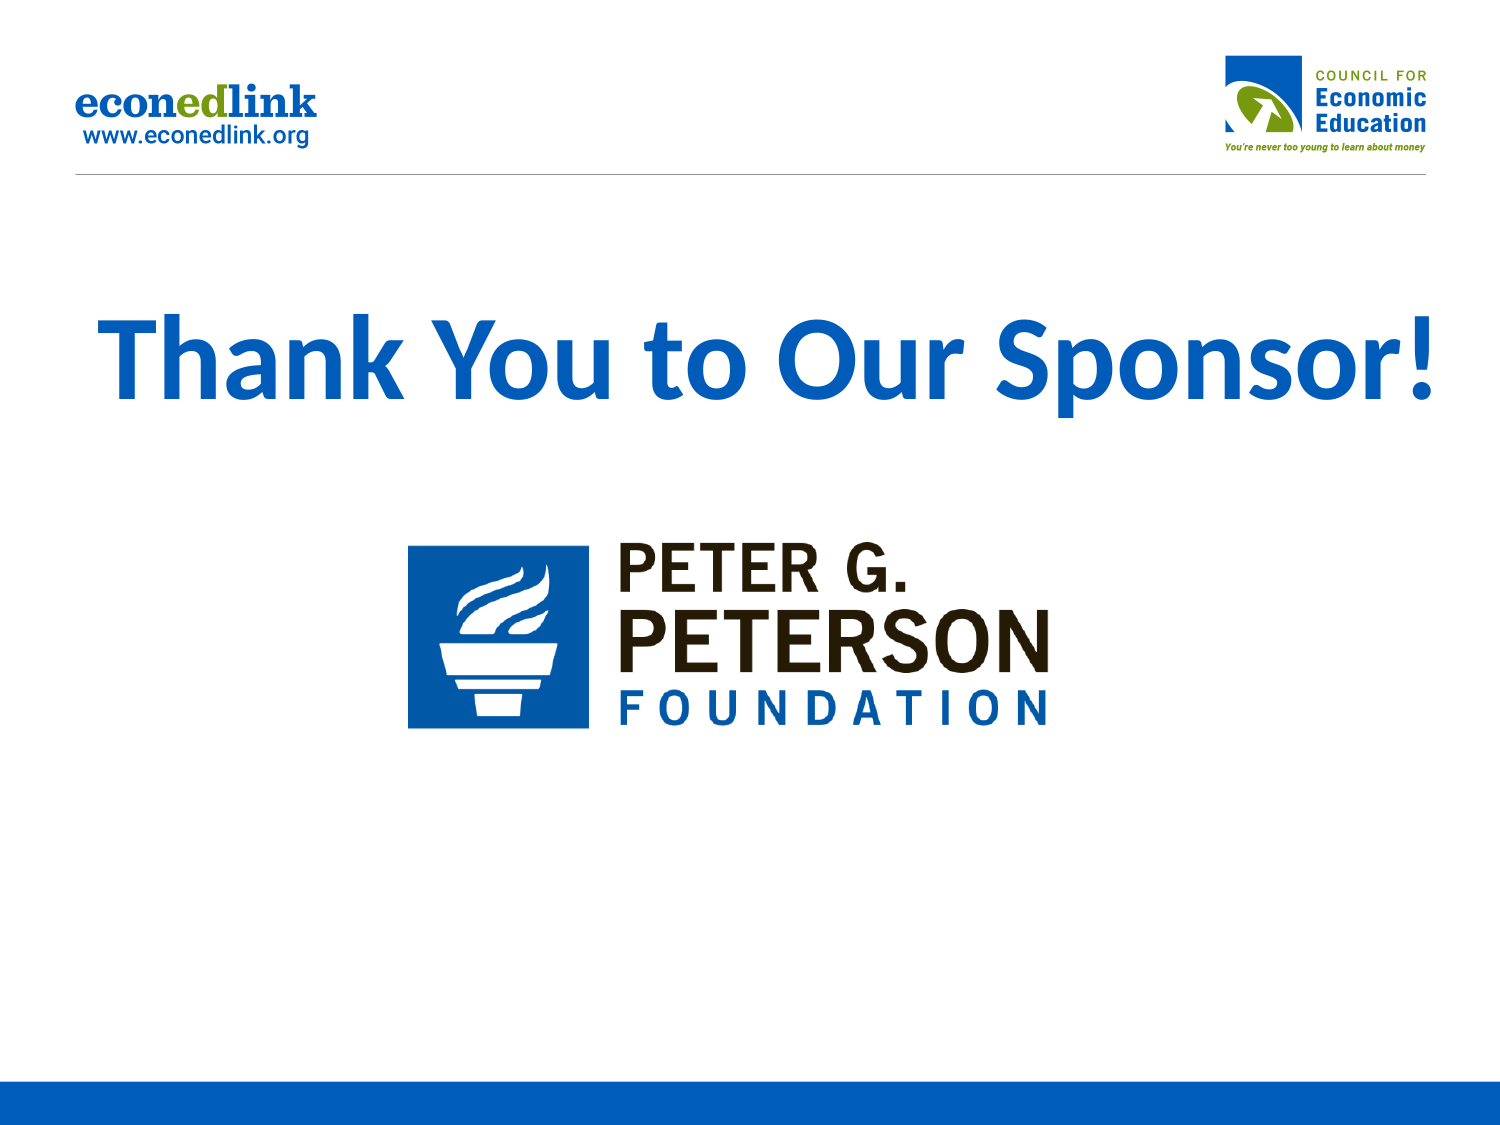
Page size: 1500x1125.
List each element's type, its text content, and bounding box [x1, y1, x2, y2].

picture [0, 0, 1500, 1125]
title Thank You to Our Sponsor! [78, 297, 1463, 436]
